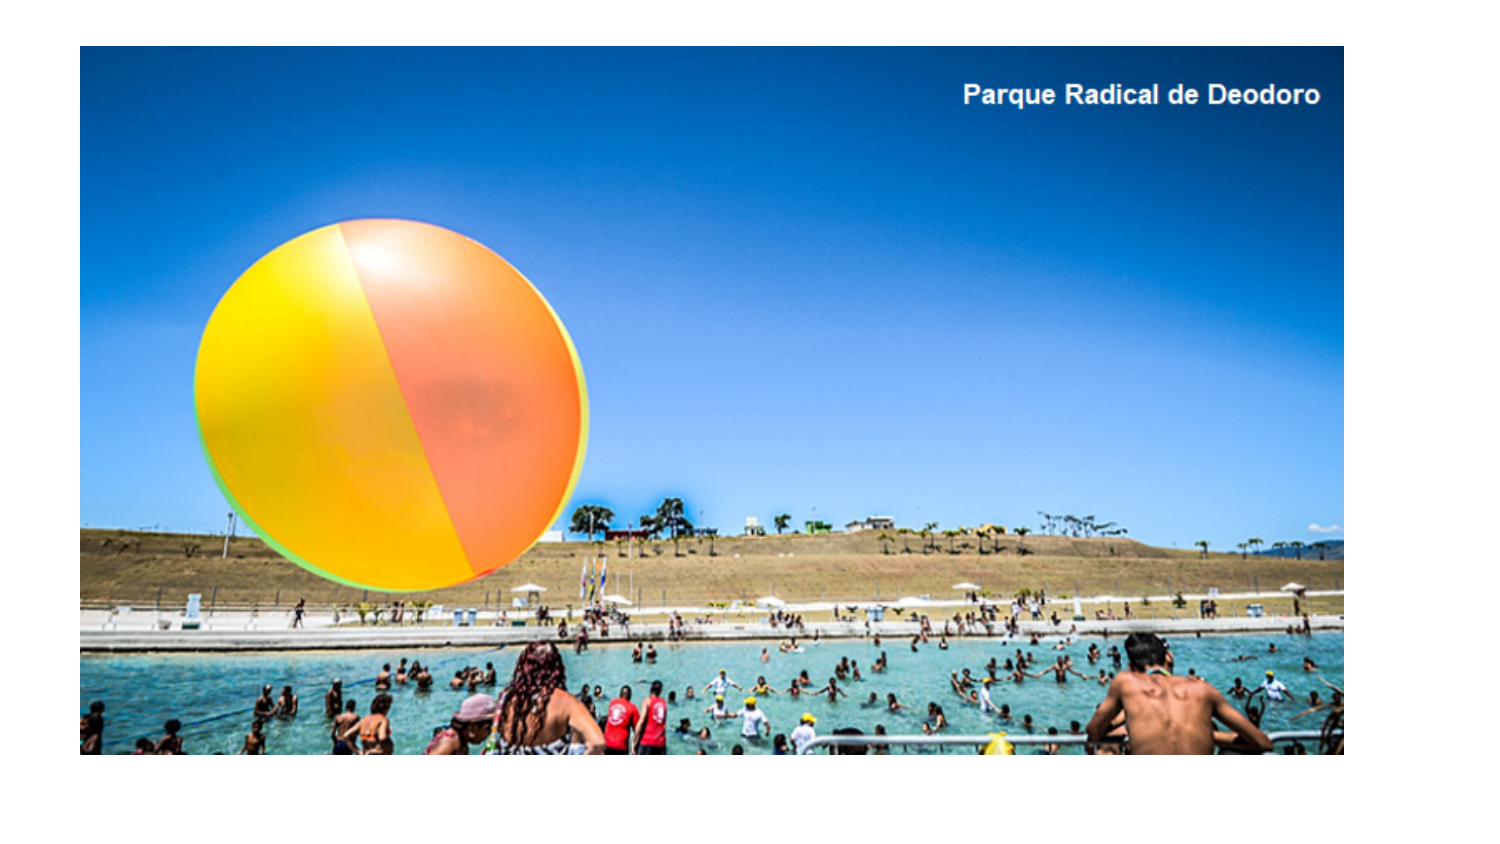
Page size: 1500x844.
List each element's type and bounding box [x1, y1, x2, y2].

picture [80, 46, 1344, 755]
